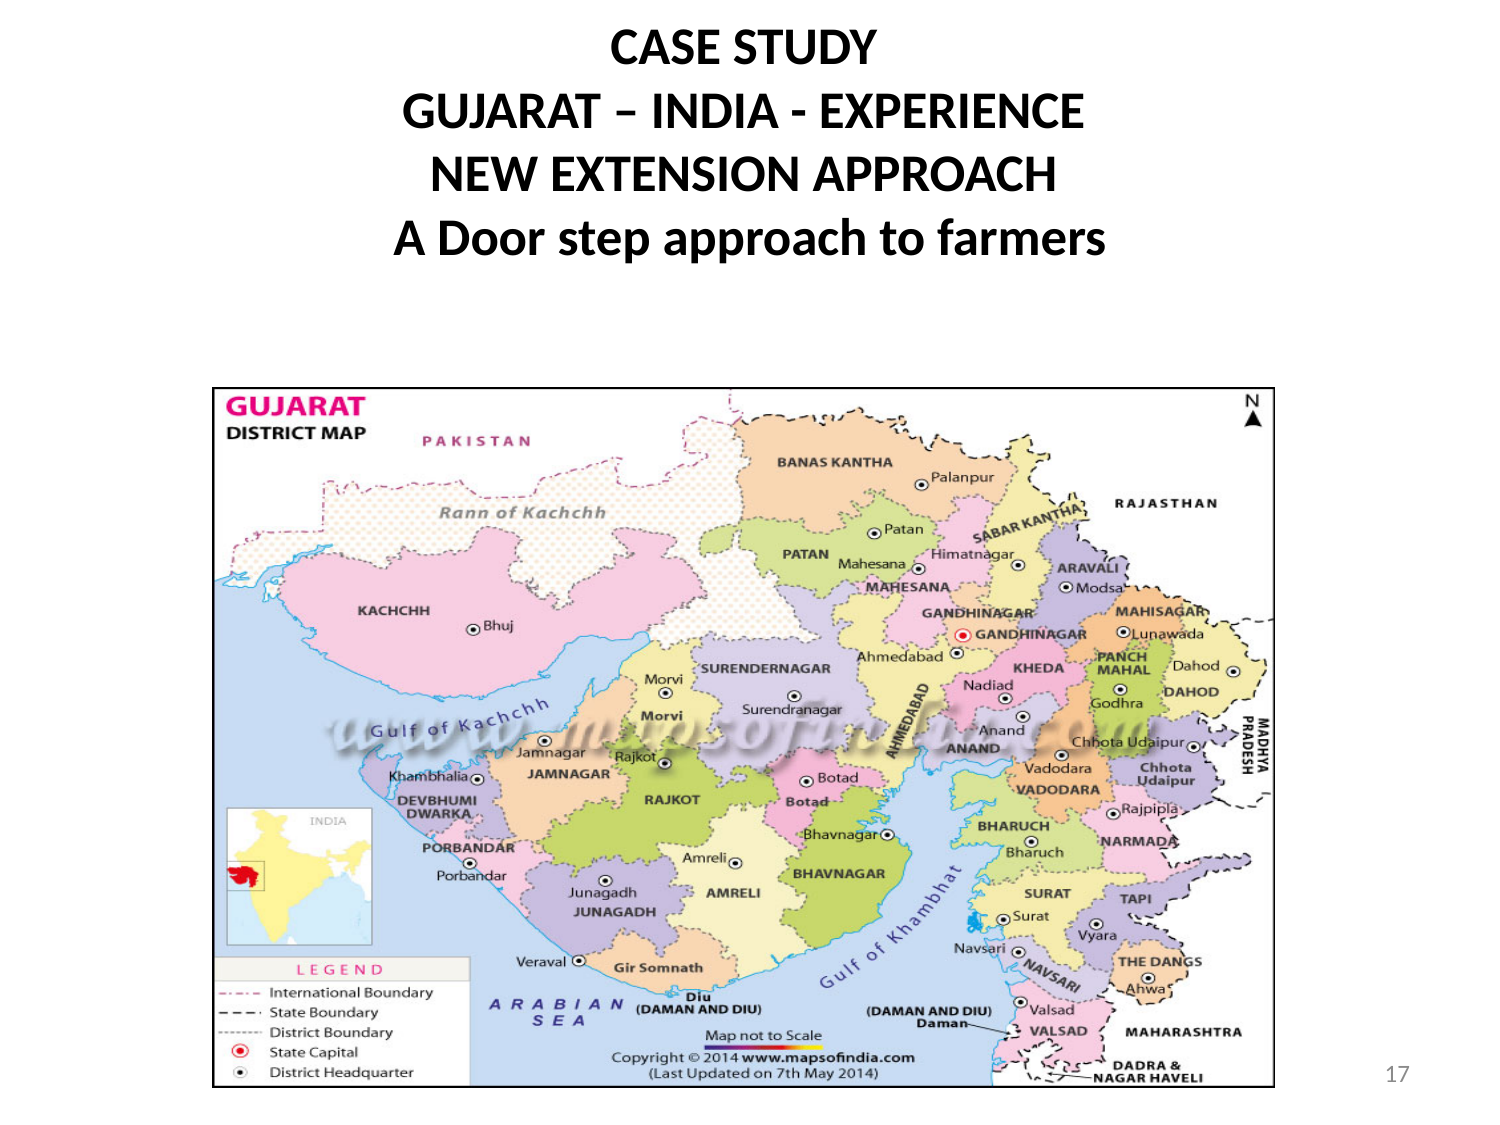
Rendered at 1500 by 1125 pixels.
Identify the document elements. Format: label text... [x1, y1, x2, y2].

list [212, 387, 1276, 1088]
title CASE STUDY GUJARAT – INDIA - EXPERIENCE NEW EXTENSION APPROACH A Door step approach to farmers [75, 0, 1425, 275]
slide_number 17 [1074, 1042, 1425, 1103]
